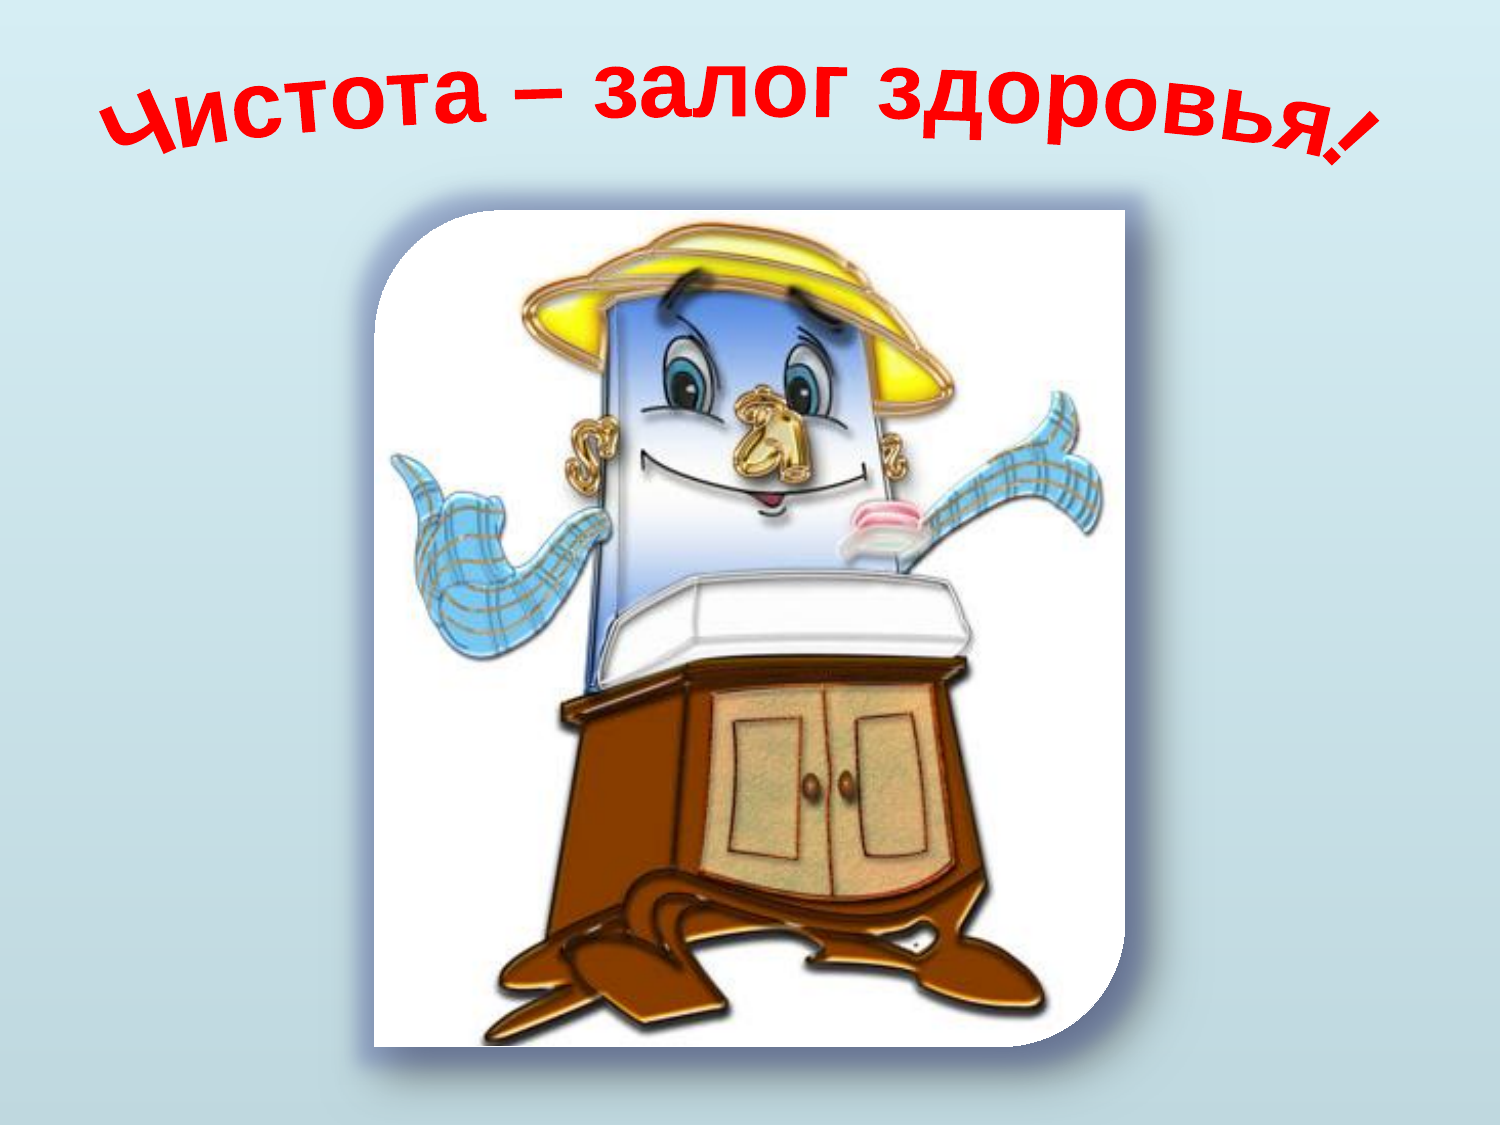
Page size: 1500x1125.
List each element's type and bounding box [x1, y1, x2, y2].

picture [374, 210, 1126, 1047]
